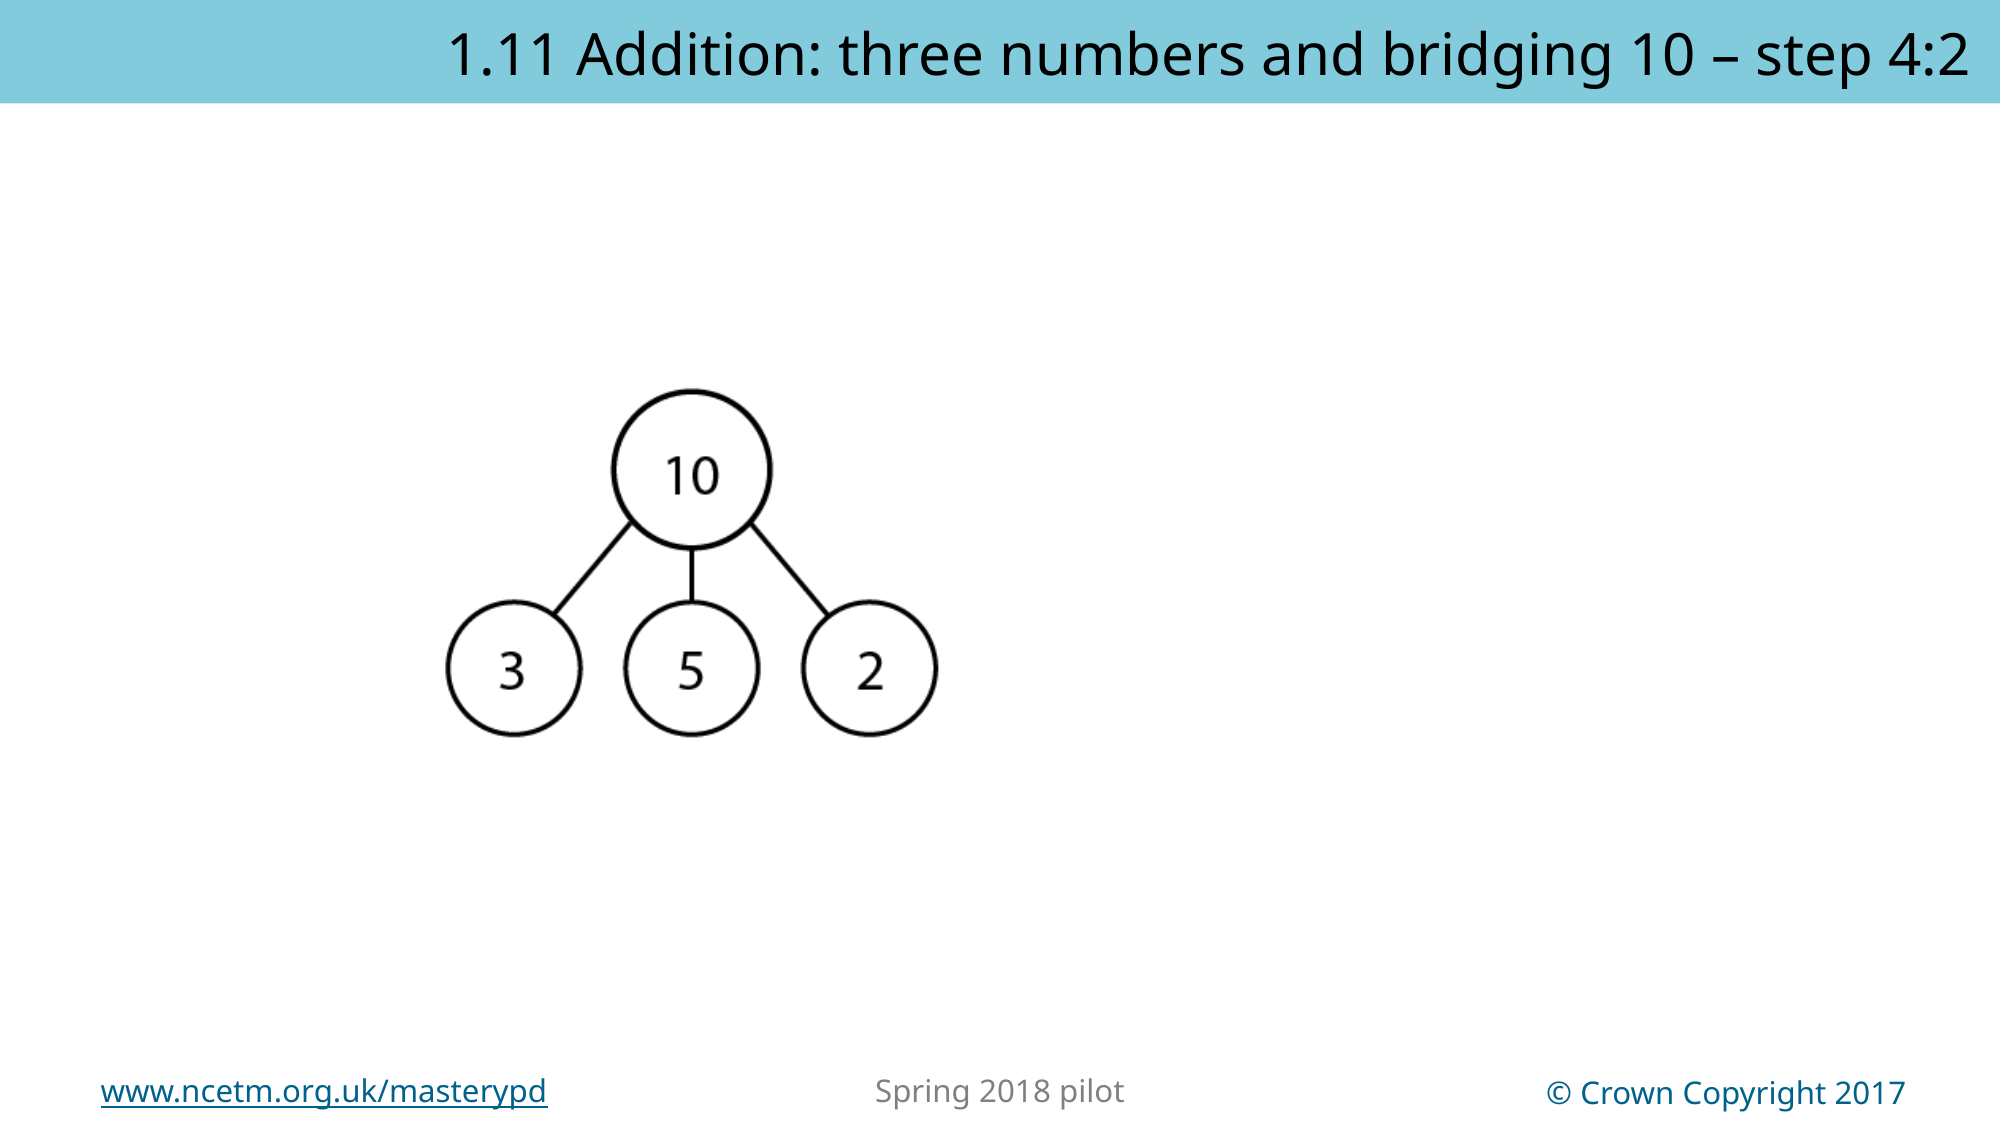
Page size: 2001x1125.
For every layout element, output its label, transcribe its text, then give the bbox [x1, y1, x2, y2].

list 1.11 Addition: three numbers and bridging 10 – step 4:2 [0, 0, 2000, 104]
picture [348, 371, 1013, 755]
